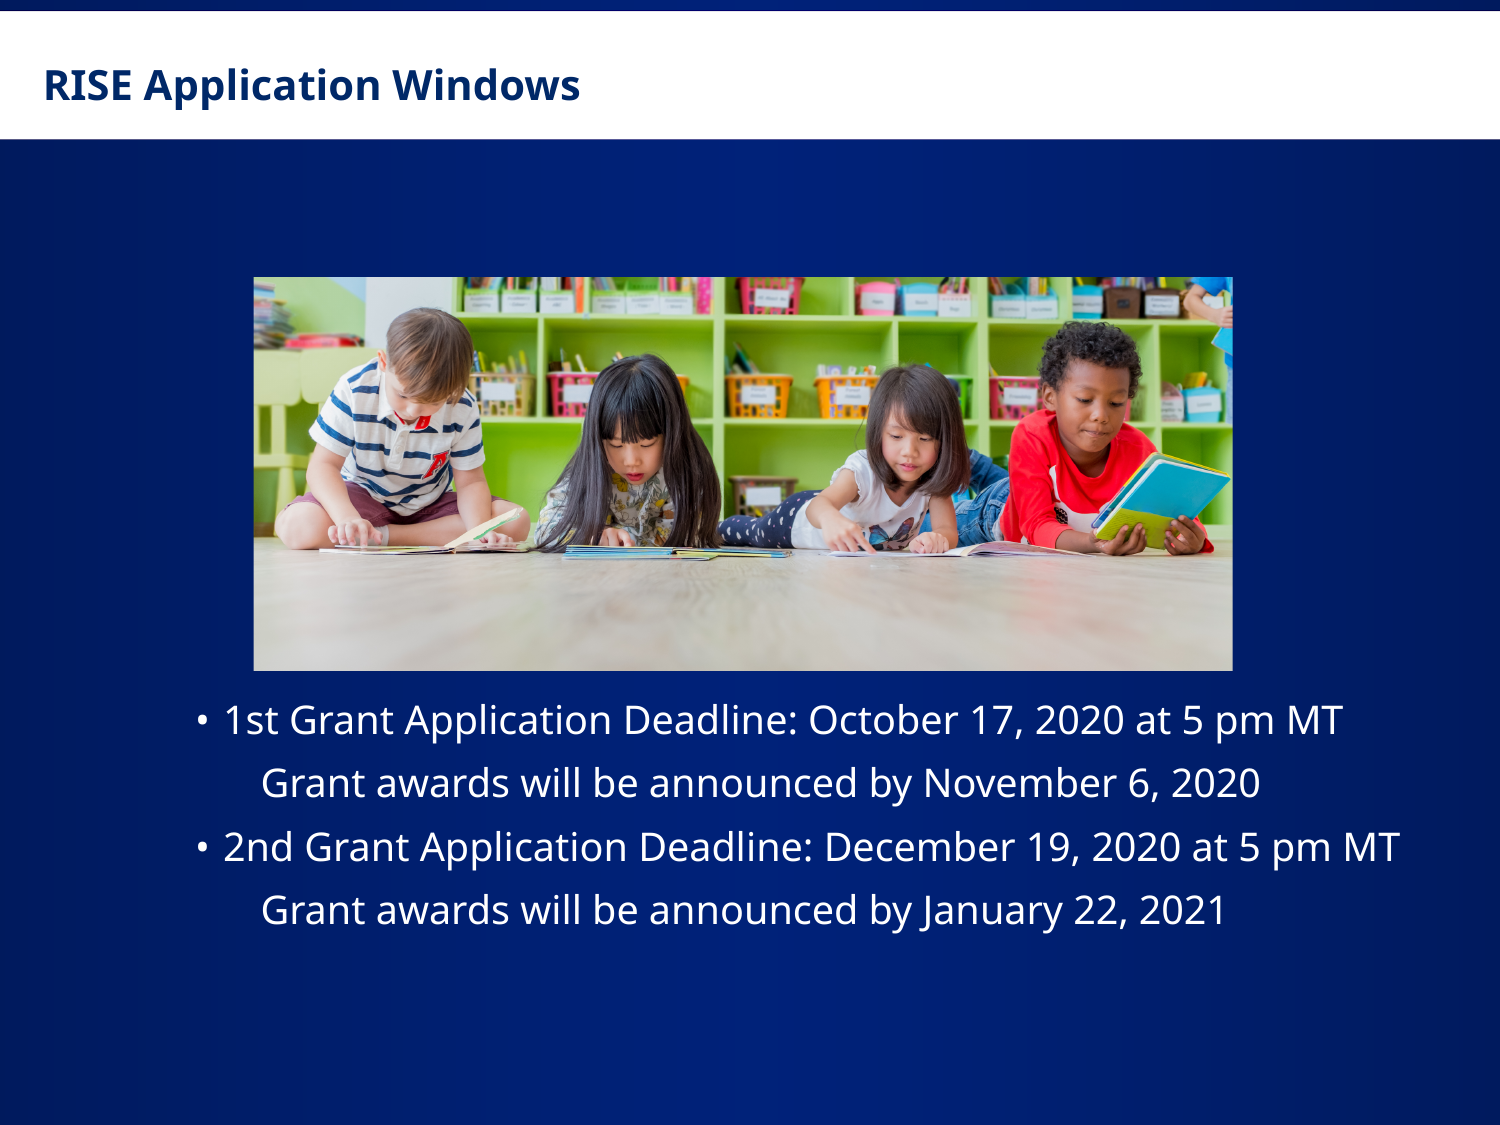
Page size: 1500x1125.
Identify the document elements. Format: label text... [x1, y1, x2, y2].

text_box 1st Grant Application Deadline: October 17, 2020 at 5 pm MT Grant awards will be announced by November 6, 2020 2nd Grant Application Deadline: December 19, 2020 at 5 pm MT Grant awards will be announced by January 22, 2021 [170, 685, 1426, 968]
title RISE Application Windows [27, 43, 1426, 110]
picture [0, 0, 1500, 1125]
